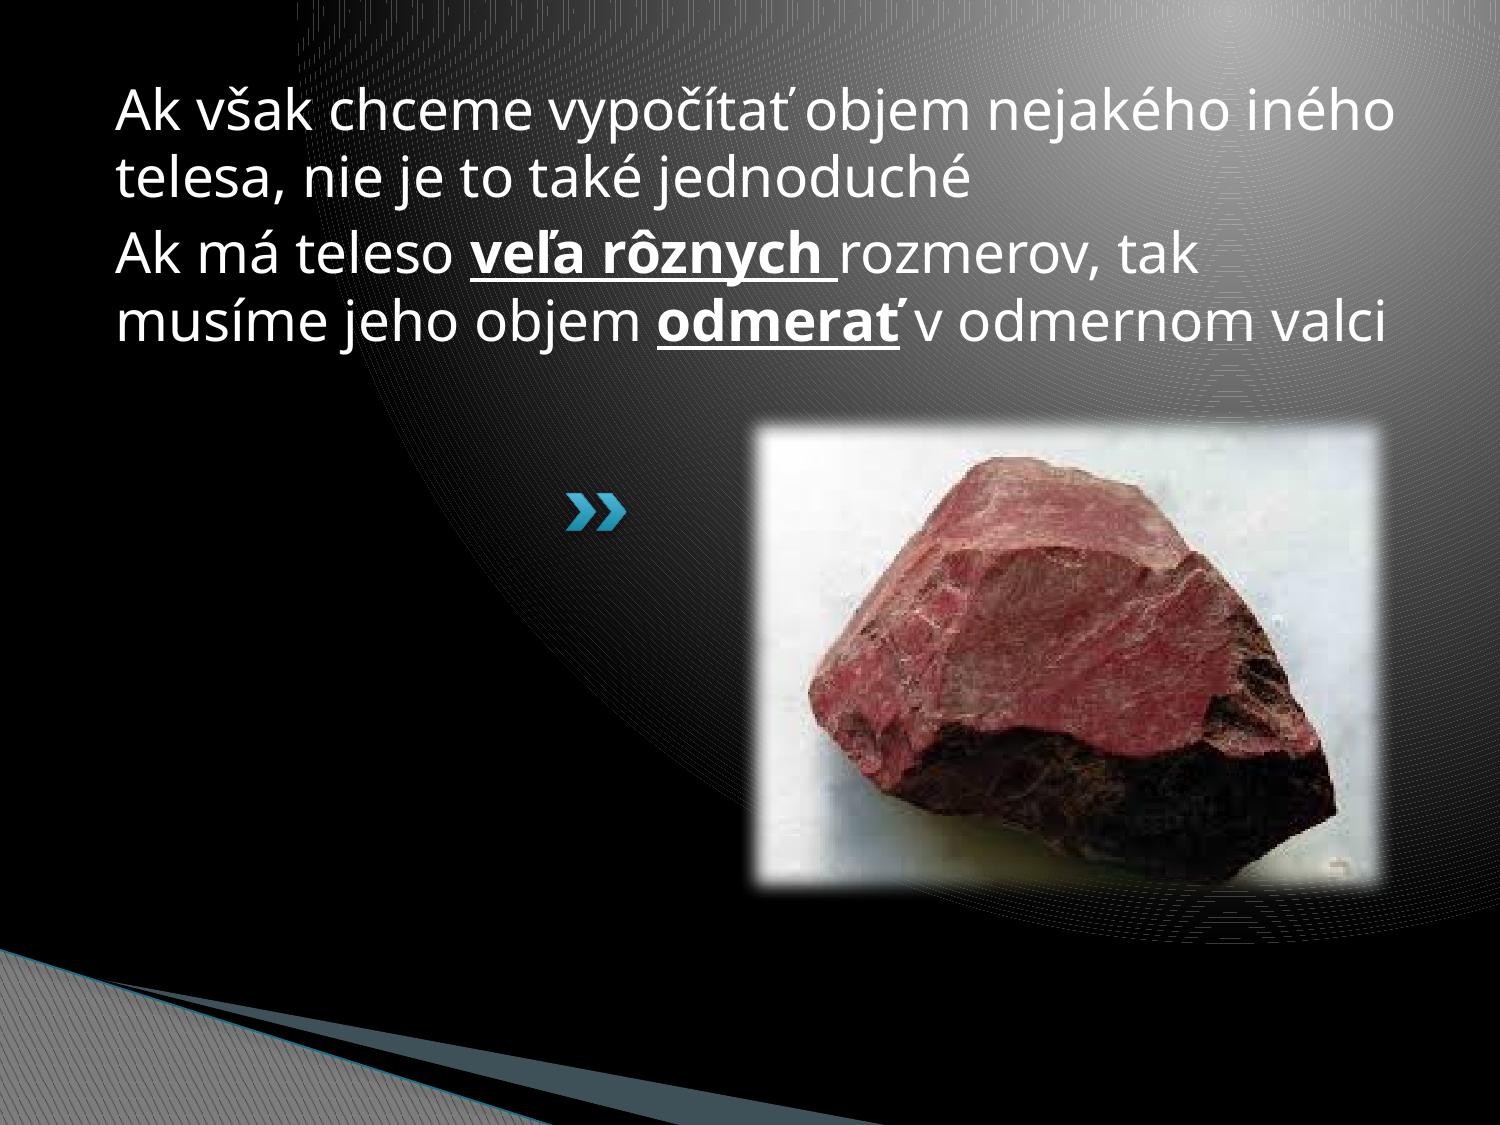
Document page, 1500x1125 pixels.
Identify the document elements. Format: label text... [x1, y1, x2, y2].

picture [737, 408, 1396, 902]
picture [0, 952, 543, 1125]
list Ak však chceme vypočítať objem nejakého iného telesa, nie je to také jednoduché Ak má teleso veľa rôznych rozmerov, tak musíme jeho objem odmerať v odmernom valci [100, 66, 1436, 421]
